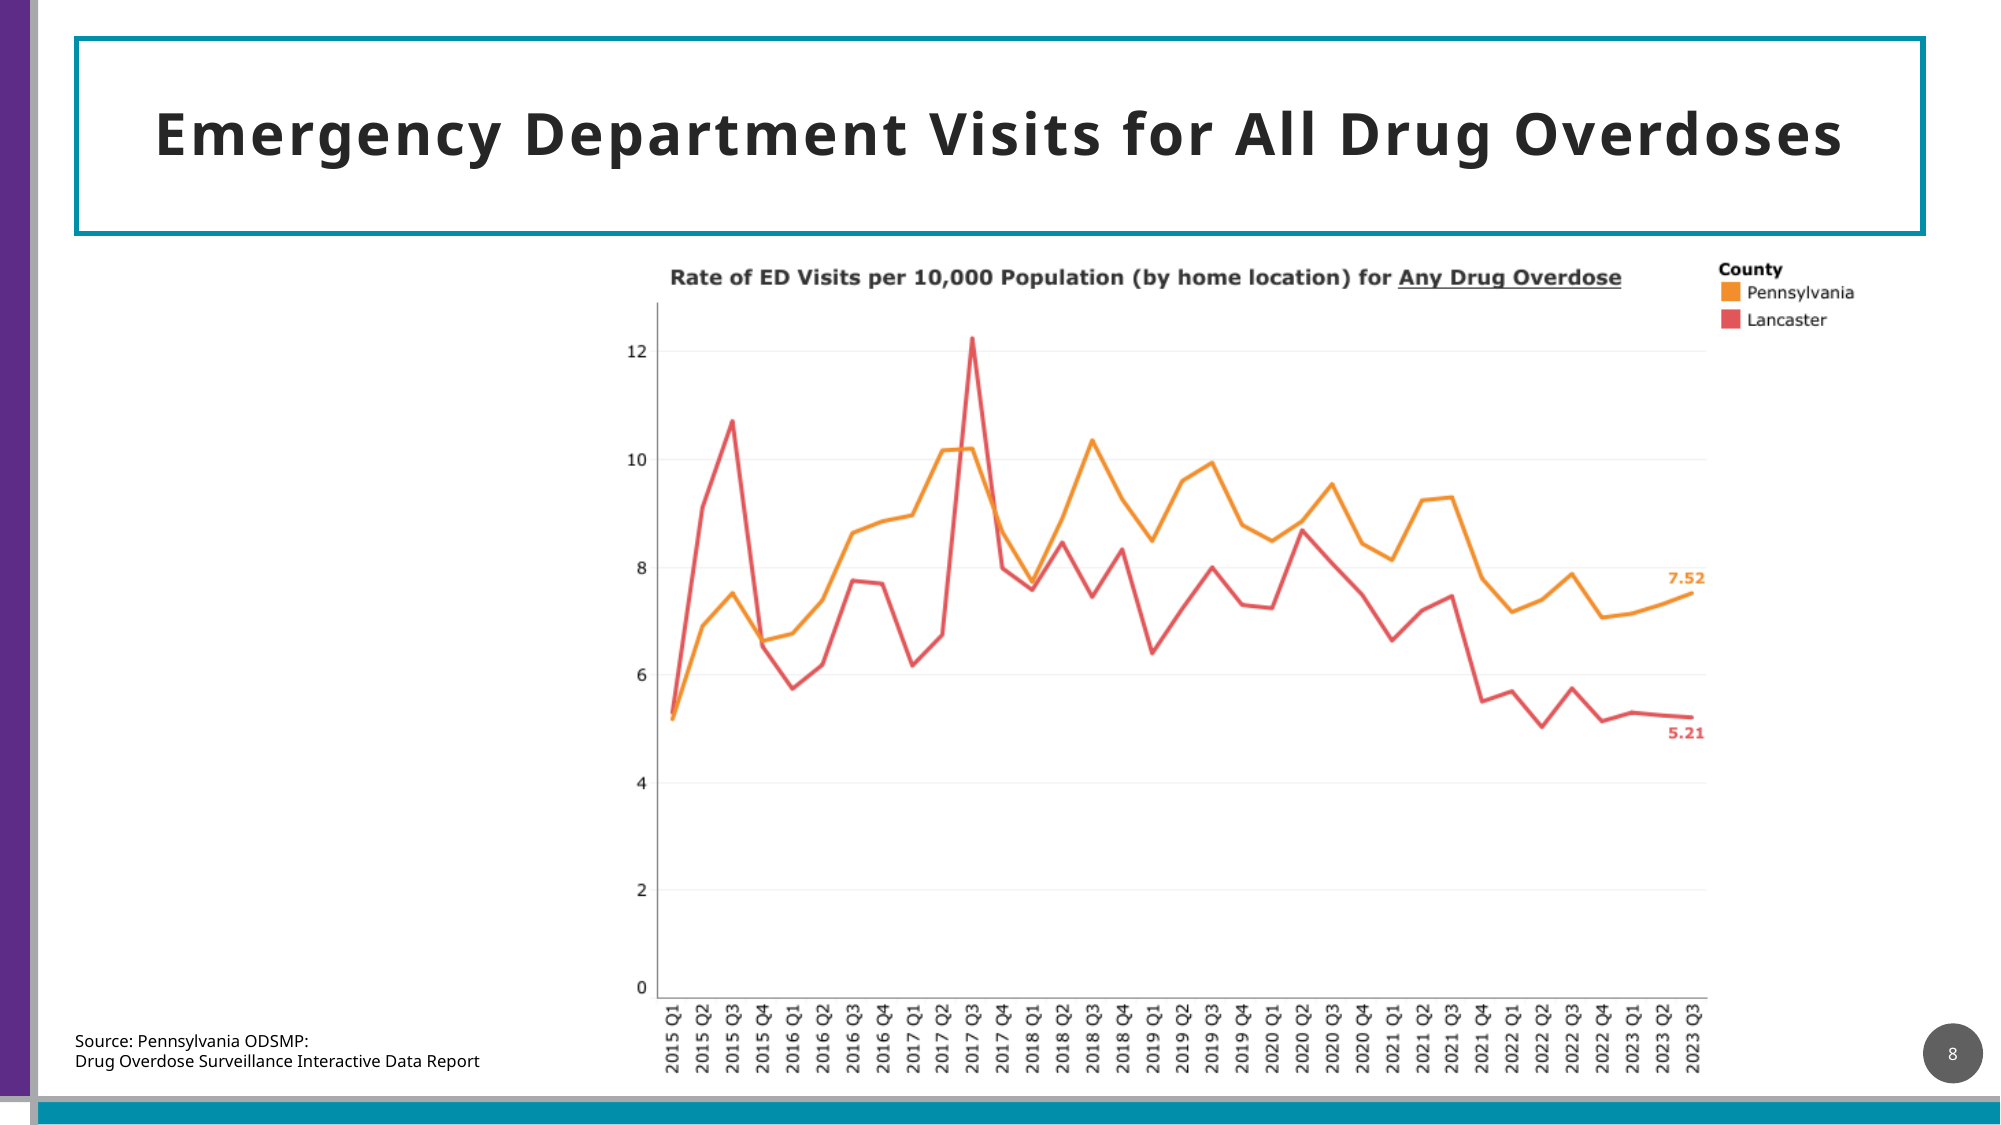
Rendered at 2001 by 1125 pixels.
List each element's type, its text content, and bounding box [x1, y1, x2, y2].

slide_number 8 [1923, 1023, 1984, 1084]
title Emergency Department Visits for All Drug Overdoses [74, 36, 1926, 236]
picture [594, 252, 1868, 1084]
list Source: Pennsylvania ODSMP: Drug Overdose Surveillance Interactive Data Report [60, 1018, 594, 1082]
